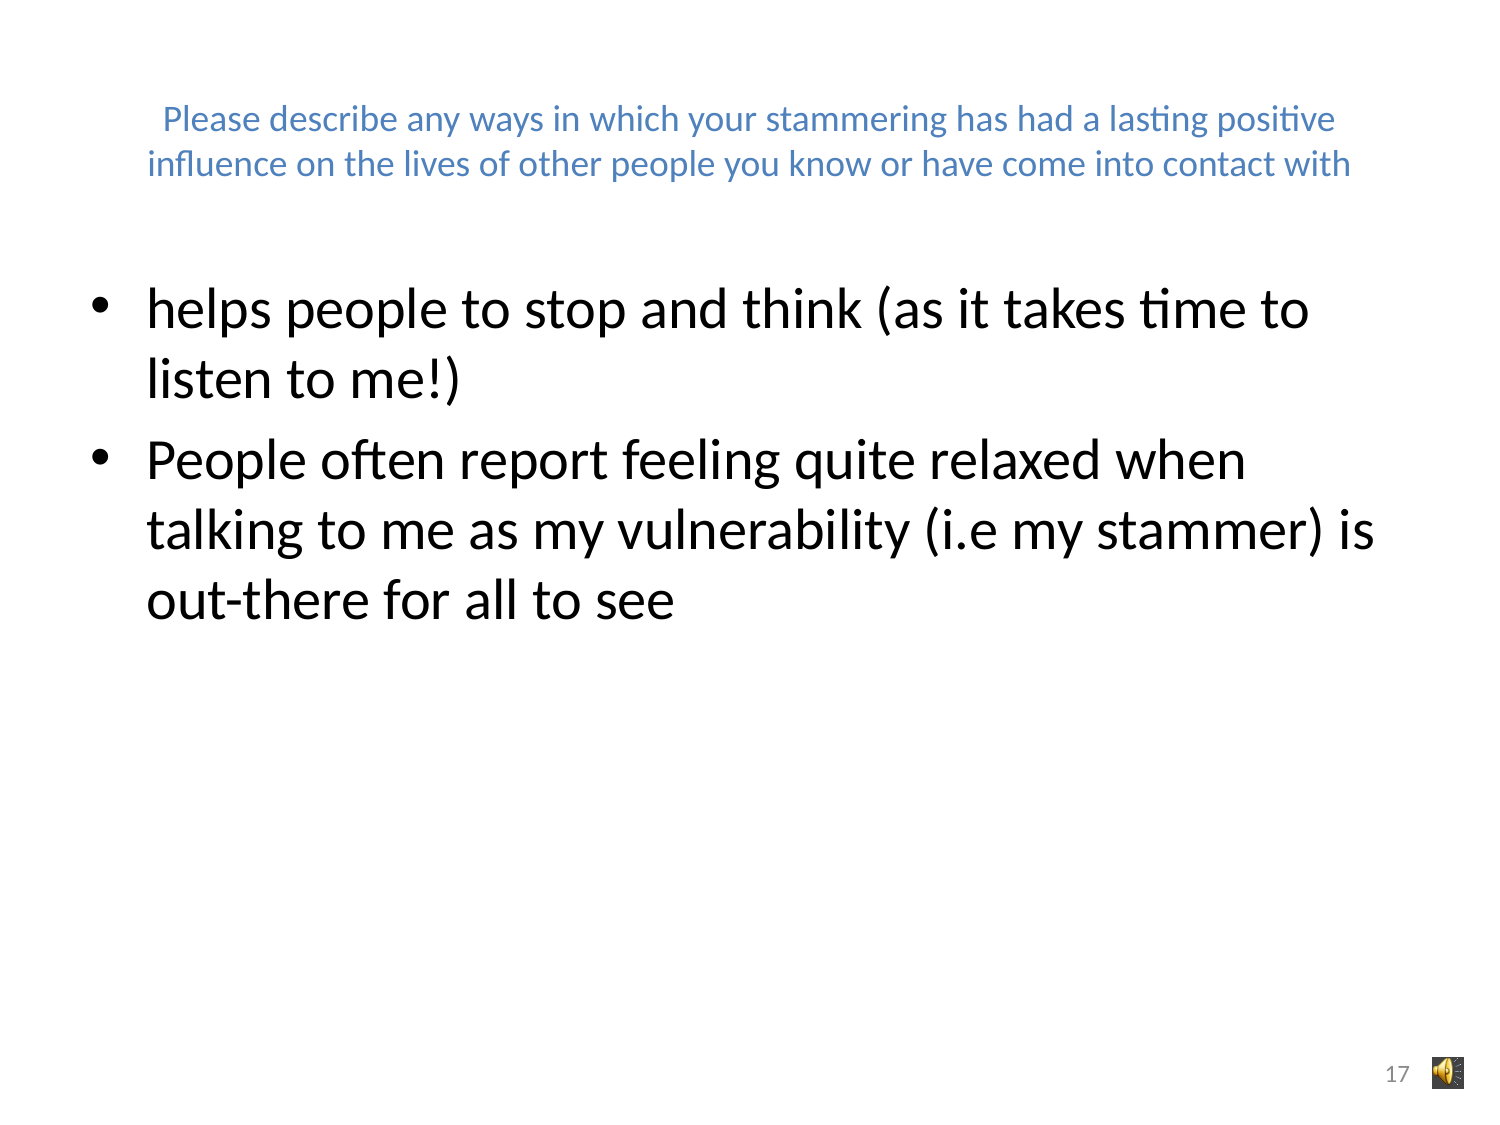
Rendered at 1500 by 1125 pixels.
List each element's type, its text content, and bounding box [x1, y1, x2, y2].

picture [1430, 1055, 1465, 1090]
slide_number 17 [1074, 1042, 1425, 1103]
title Please describe any ways in which your stammering has had a lasting positive influence on the lives of other people you know or have come into contact with [75, 45, 1425, 233]
list helps people to stop and think (as it takes time to listen to me!) People often report feeling quite relaxed when talking to me as my vulnerability (i.e my stammer) is out-there for all to see [75, 262, 1425, 1005]
